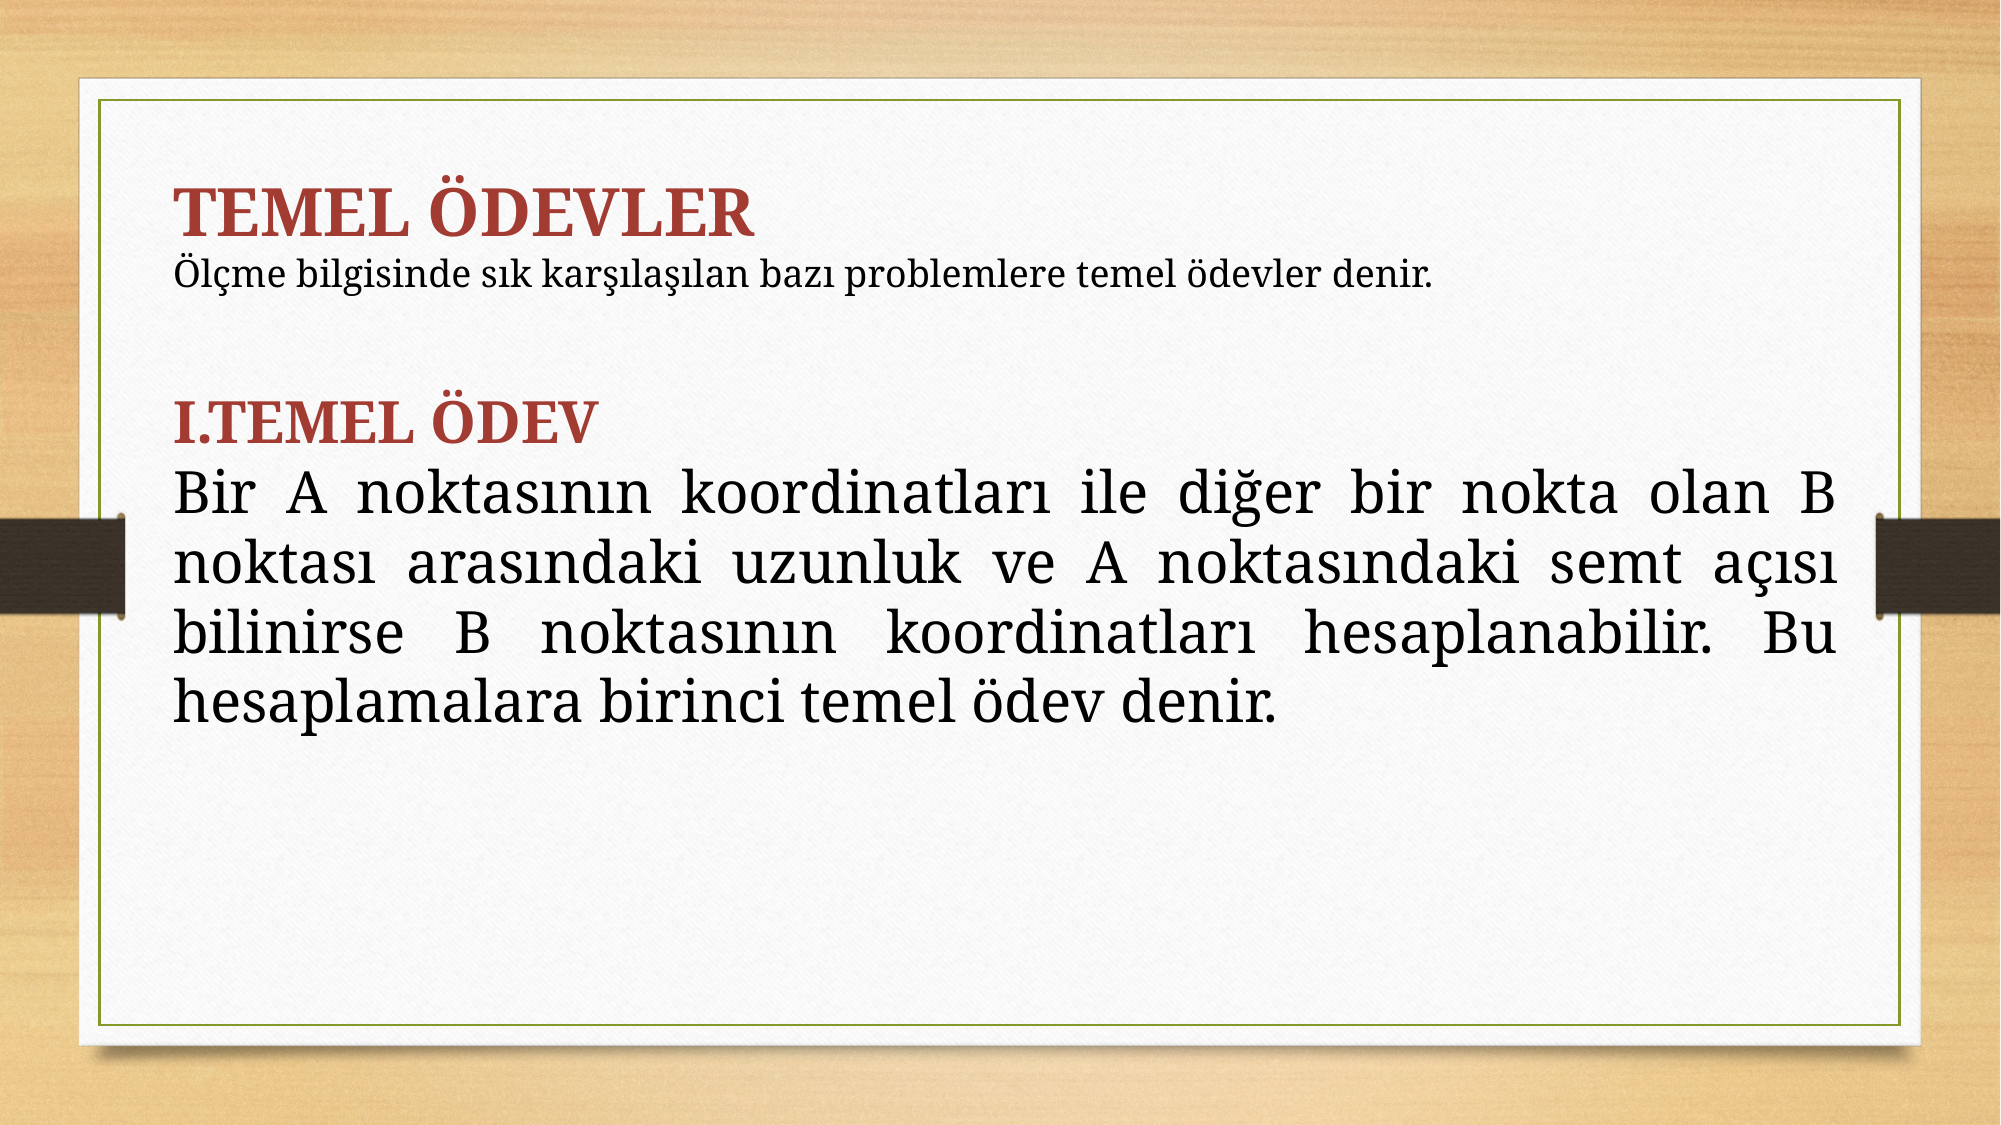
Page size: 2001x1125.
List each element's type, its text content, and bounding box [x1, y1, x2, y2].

text_box TEMEL ÖDEVLER Ölçme bilgisinde sık karşılaşılan bazı problemlere temel ödevler denir. I.TEMEL ÖDEV Bir A noktasının koordinatları ile diğer bir nokta olan B noktası arasındaki uzunluk ve A noktasındaki semt açısı bilinirse B noktasının koordinatları hesaplanabilir. Bu hesaplamalara birinci temel ödev denir. [158, 162, 1854, 787]
picture [0, 0, 2001, 1125]
